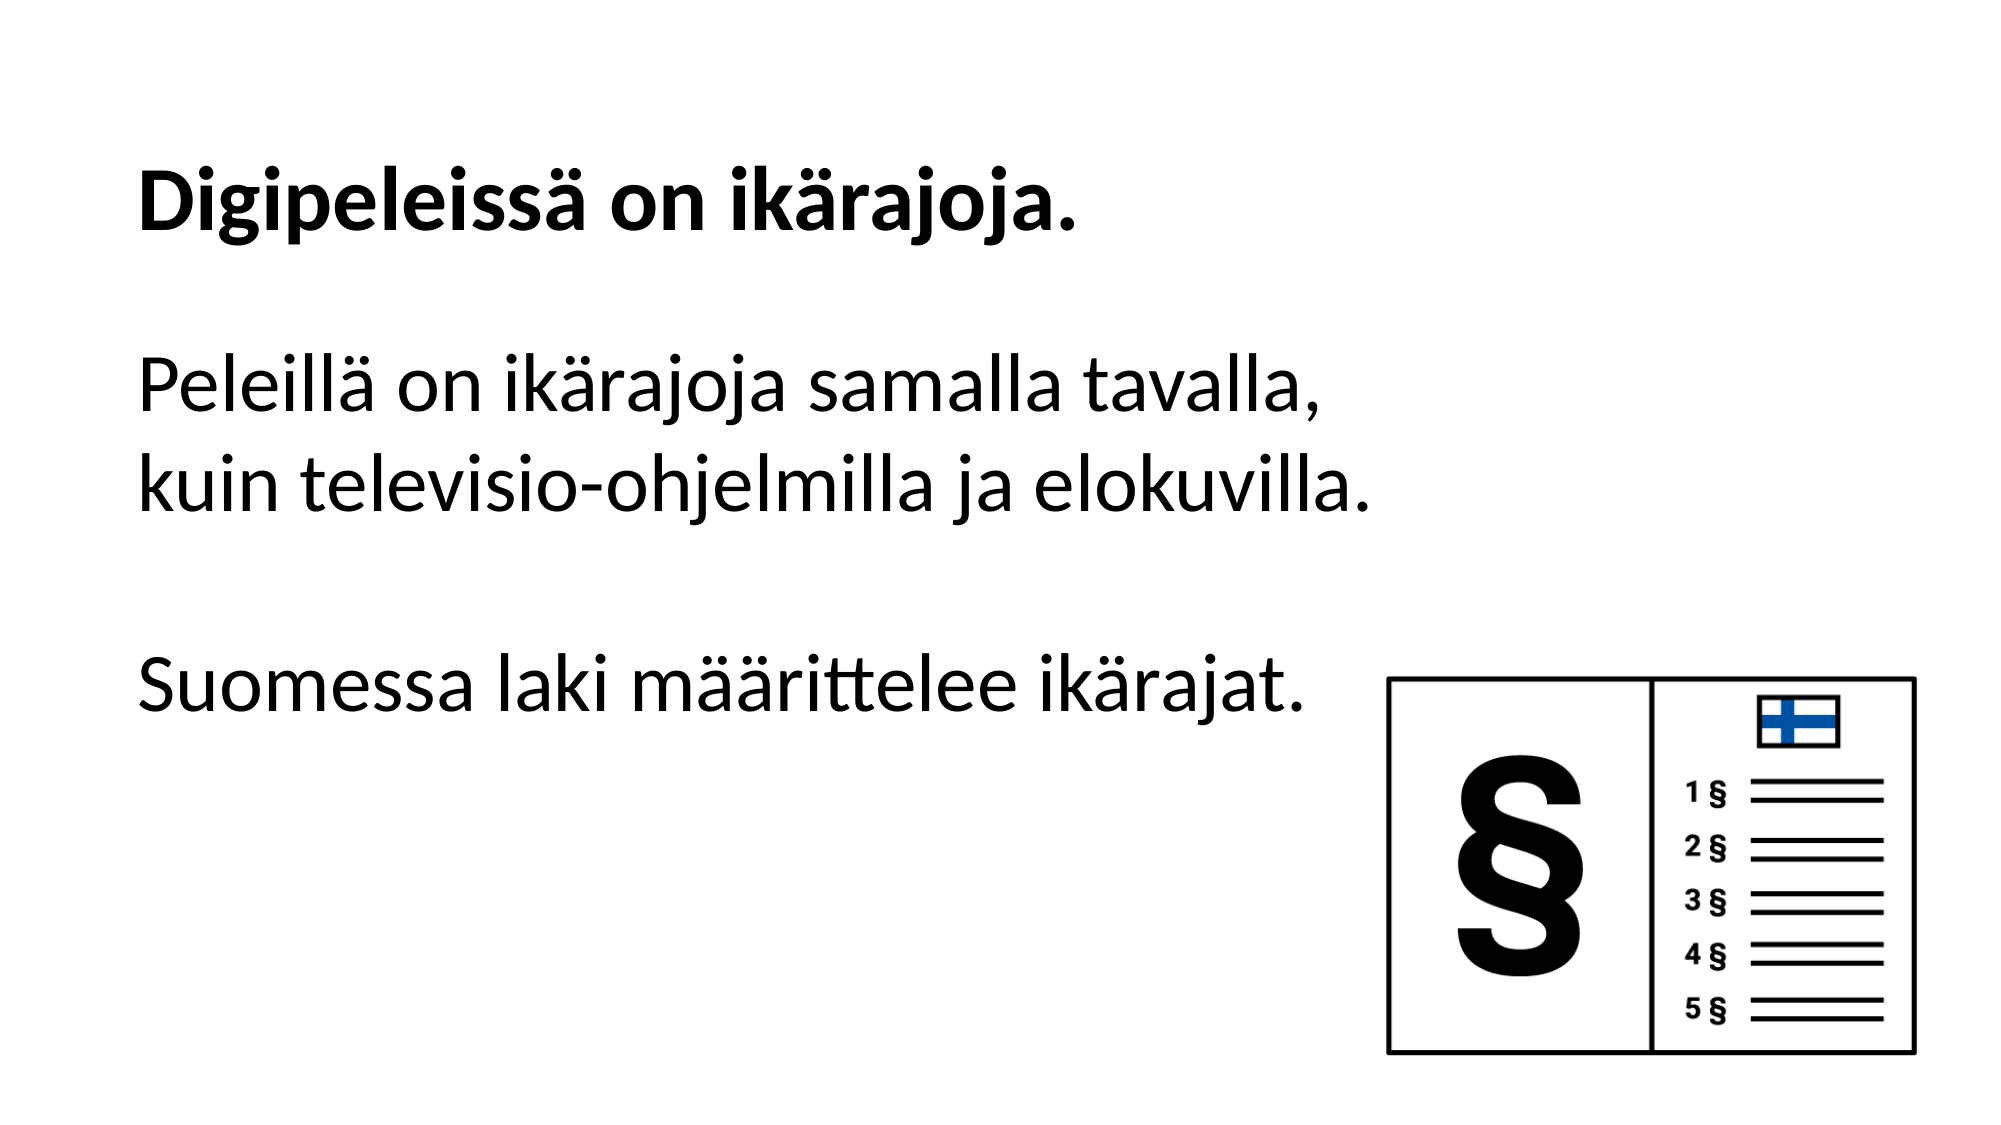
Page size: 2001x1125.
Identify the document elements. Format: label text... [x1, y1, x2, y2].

title Digipeleissä on ikärajoja. [122, 143, 1928, 295]
picture [1340, 554, 1955, 1125]
text_box Peleillä on ikärajoja samalla tavalla, kuin televisio-ohjelmilla ja elokuvilla. Suomessa laki määrittelee ikärajat. [122, 320, 1548, 771]
